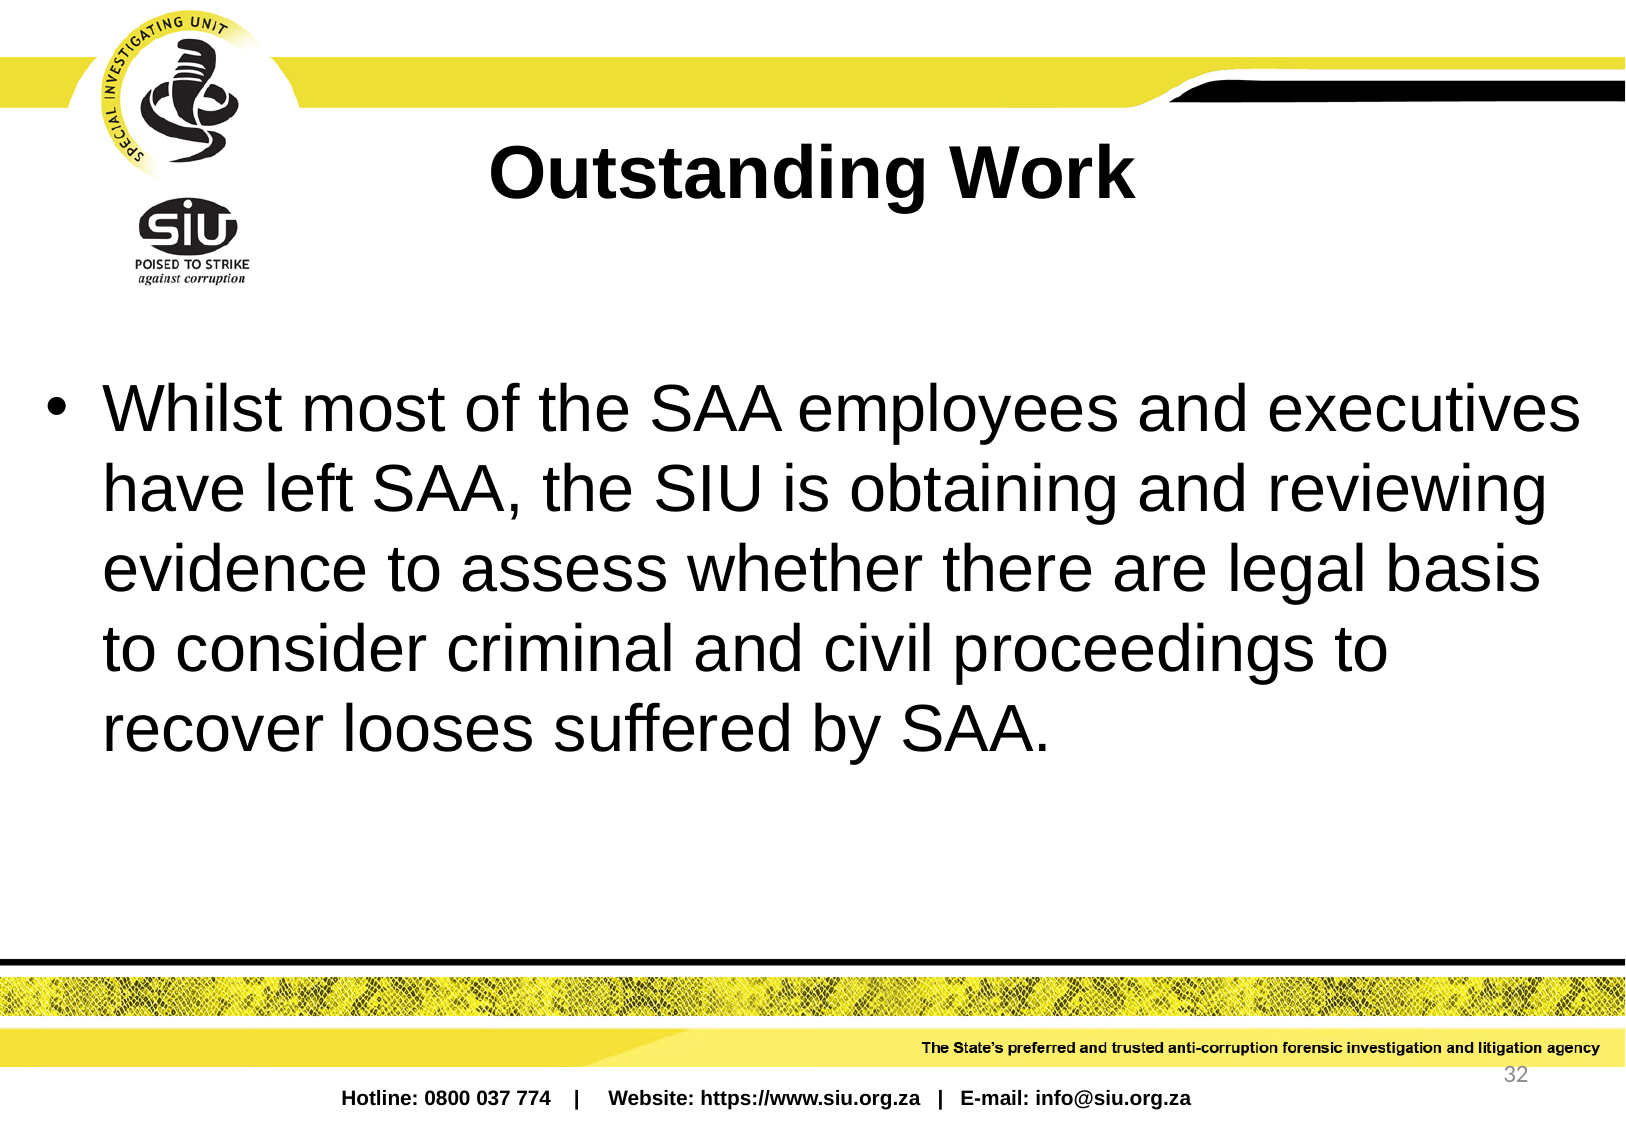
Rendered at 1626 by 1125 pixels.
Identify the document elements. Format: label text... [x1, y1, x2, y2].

text_box Hotline: 0800 037 774 | Website: https://www.siu.org.za | E-mail: info@siu.org.za [326, 1077, 1532, 1118]
picture [0, 0, 1626, 1125]
slide_number 32 [1164, 1042, 1544, 1103]
list Whilst most of the SAA employees and executives have left SAA, the SIU is obtaining and reviewing evidence to assess whether there are legal basis to consider criminal and civil proceedings to recover looses suffered by SAA. [30, 357, 1625, 1005]
title Outstanding Work [81, 75, 1544, 263]
